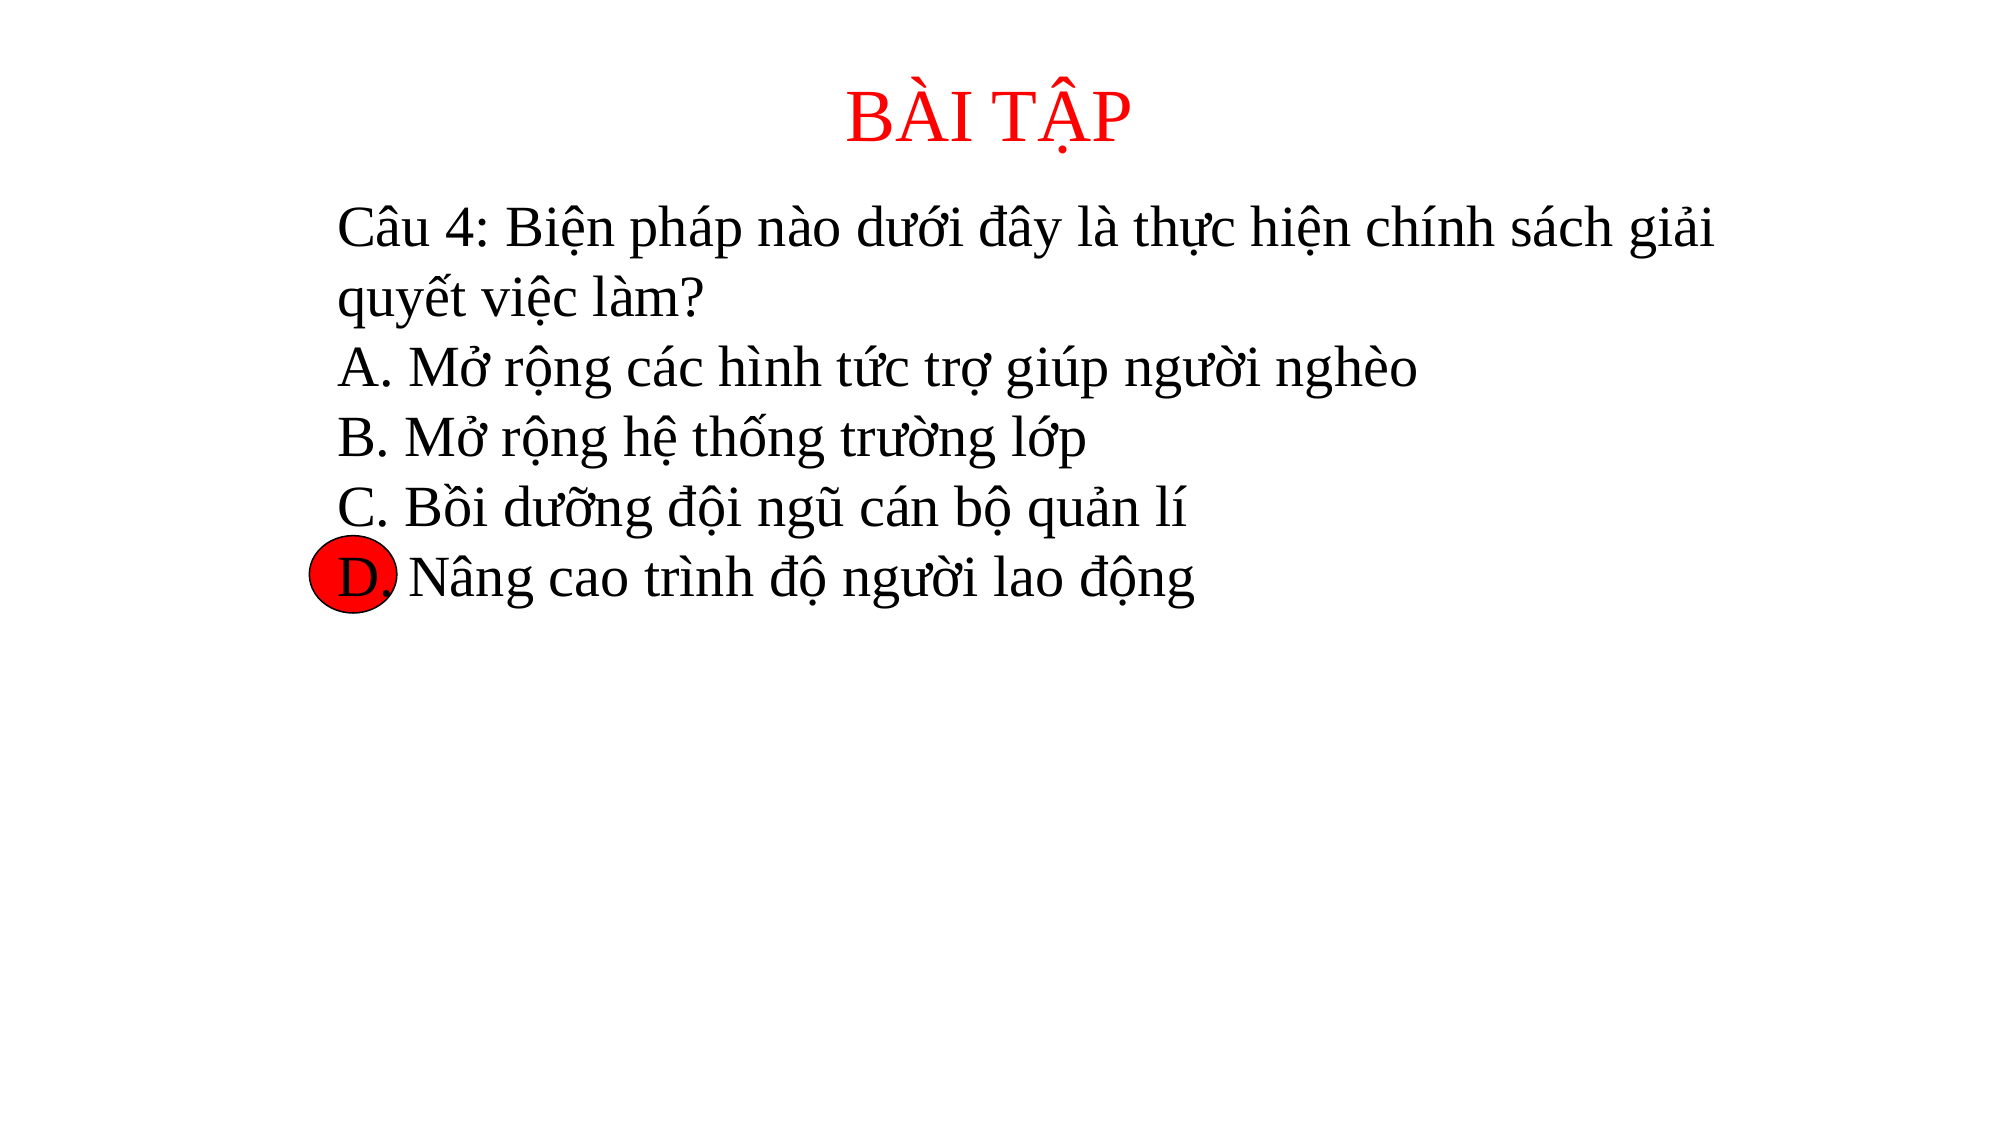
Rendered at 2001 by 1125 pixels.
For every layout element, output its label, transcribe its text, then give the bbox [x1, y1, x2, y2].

text_box Câu 4: Biện pháp nào dưới đây là thực hiện chính sách giải quyết việc làm? A. Mở rộng các hình tức trợ giúp người nghèo B. Mở rộng hệ thống trường lớp C. Bồi dưỡng đội ngũ cán bộ quản lí D. Nâng cao trình độ người lao động [322, 181, 1754, 616]
text_box [309, 547, 322, 602]
text_box BÀI TẬP [830, 59, 1200, 164]
